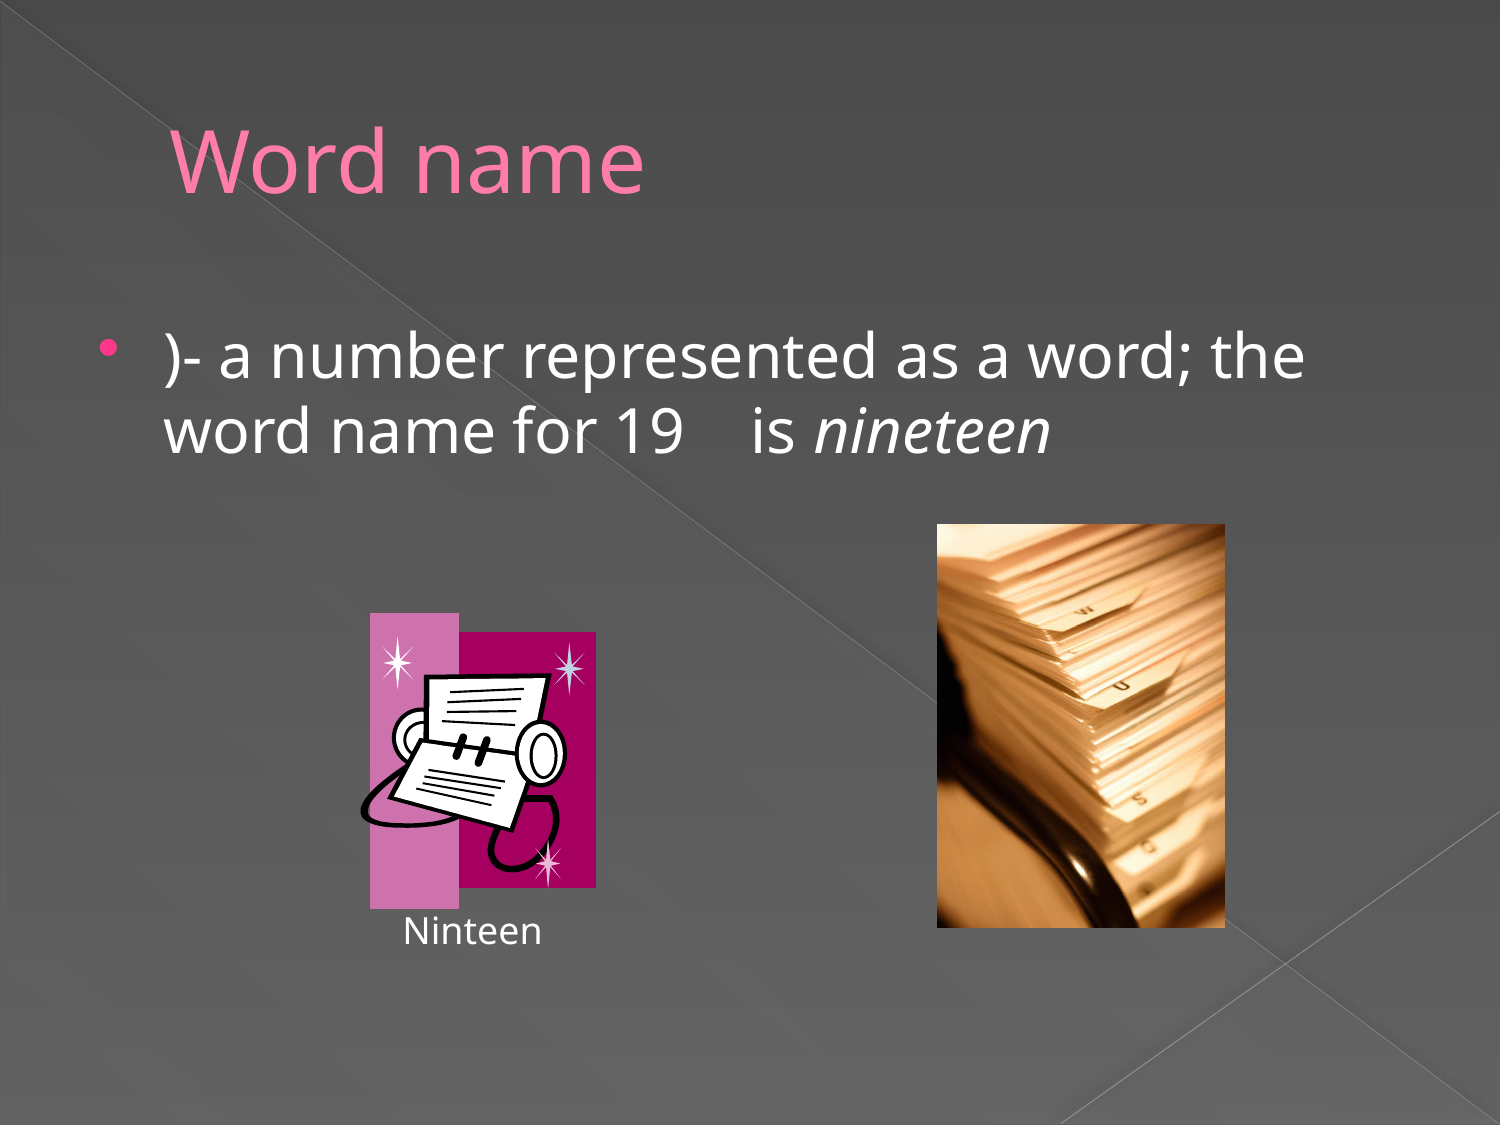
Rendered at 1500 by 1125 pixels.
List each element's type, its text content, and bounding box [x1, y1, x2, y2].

picture [349, 612, 597, 910]
picture [937, 524, 1226, 929]
title Word name [75, 43, 1425, 274]
text_box Ninteen [387, 899, 800, 960]
list )- a number represented as a word; the word name for 19 is nineteen [75, 308, 1425, 1059]
